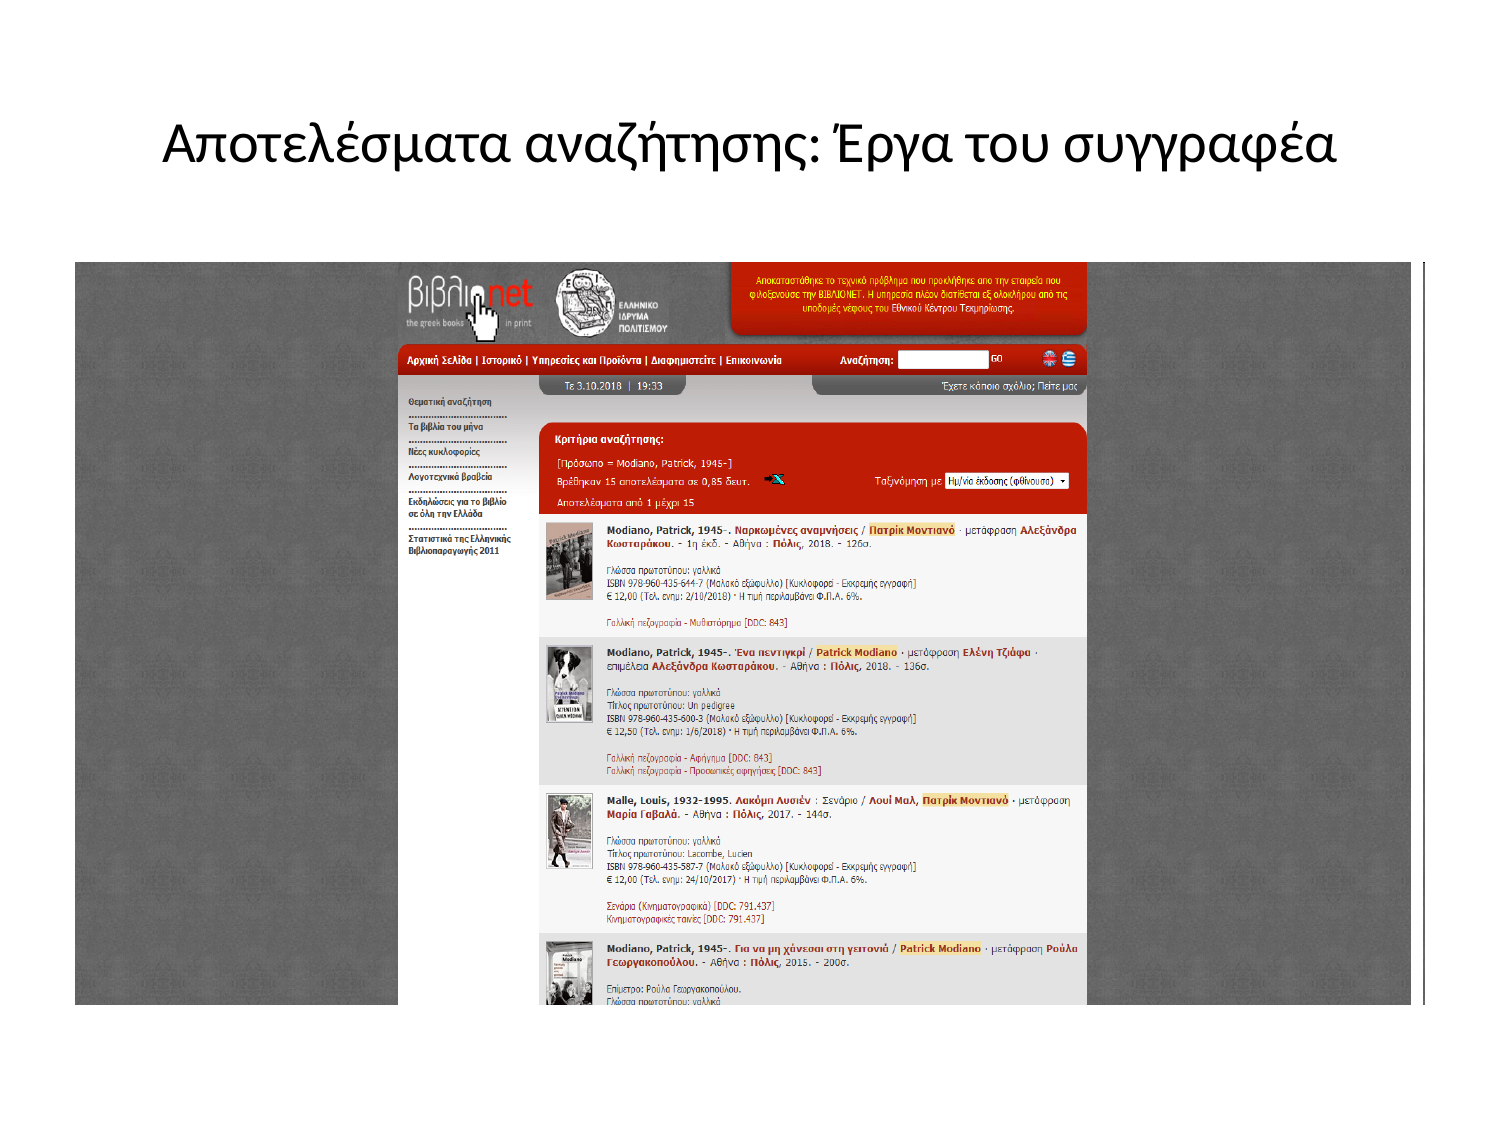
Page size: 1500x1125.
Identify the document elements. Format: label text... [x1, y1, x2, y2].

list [74, 262, 1426, 1006]
title Αποτελέσματα αναζήτησης: Έργα του συγγραφέα [75, 45, 1425, 233]
